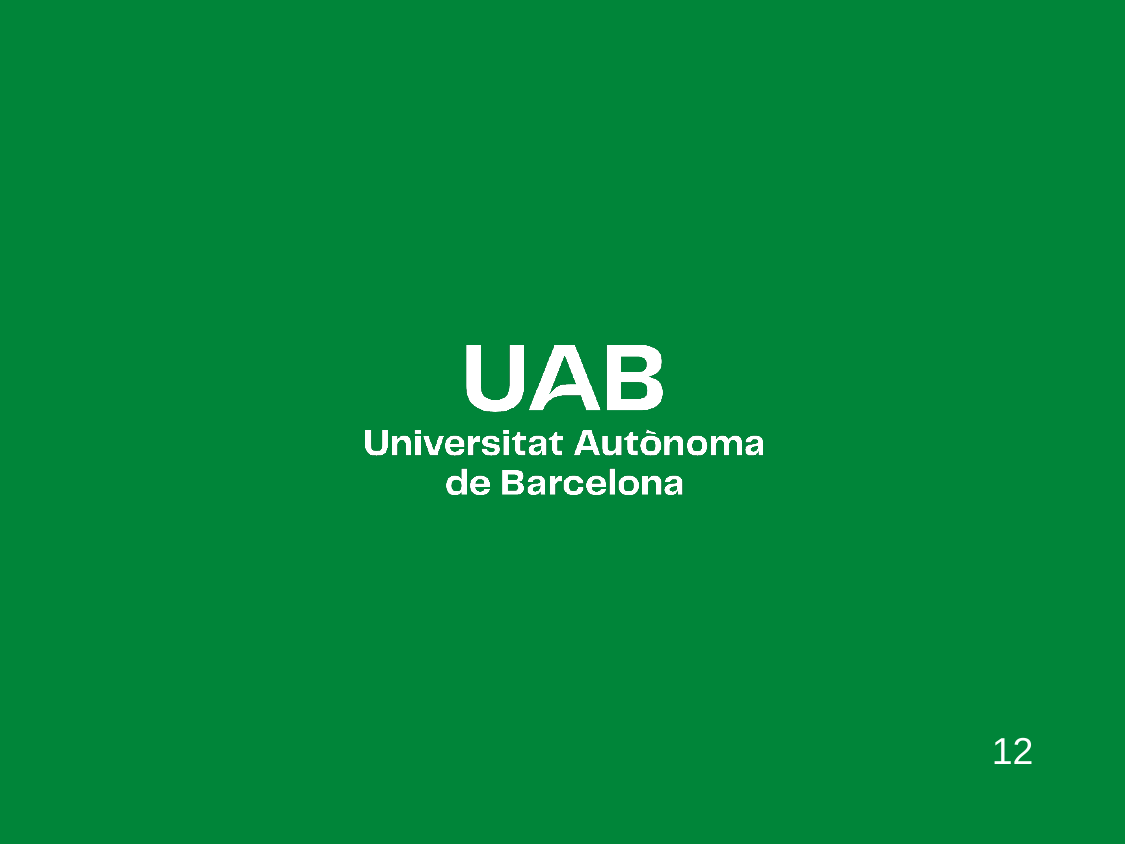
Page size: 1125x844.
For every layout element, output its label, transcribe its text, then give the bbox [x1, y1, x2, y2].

picture [365, 345, 763, 495]
slide_number 12 [710, 726, 1049, 772]
